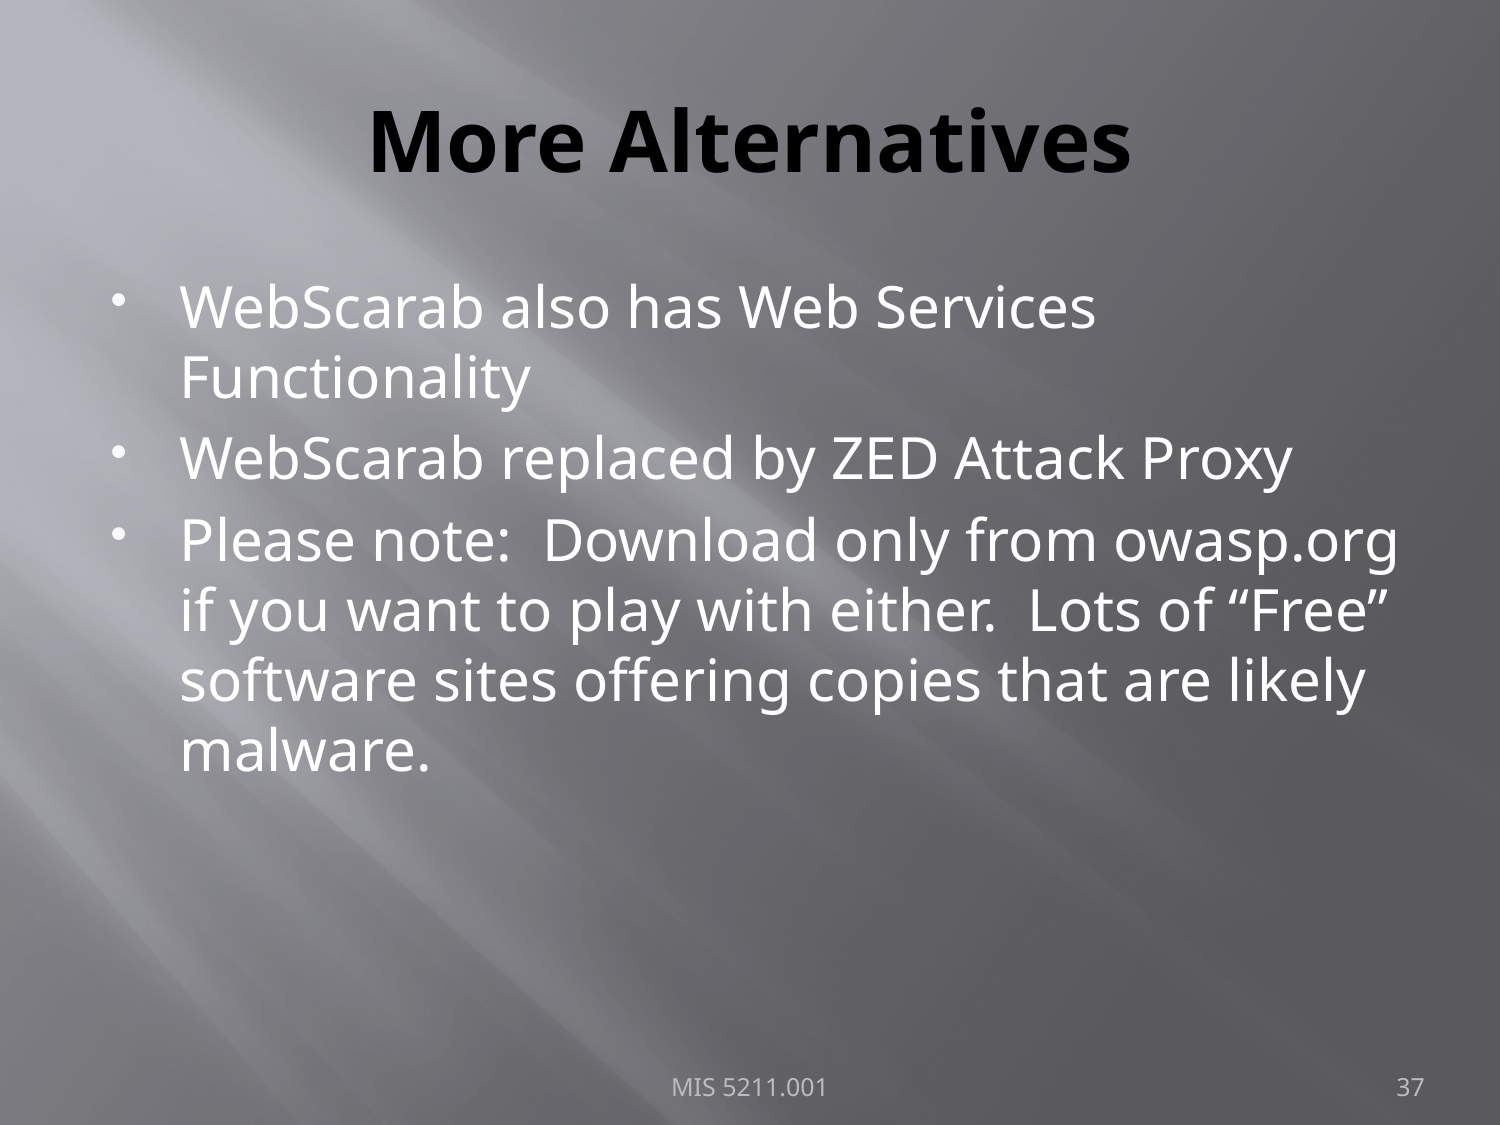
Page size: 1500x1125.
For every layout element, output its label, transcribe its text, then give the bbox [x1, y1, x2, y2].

list WebScarab also has Web Services Functionality WebScarab replaced by ZED Attack Proxy Please note: Download only from owasp.org if you want to play with either. Lots of “Free” software sites offering copies that are likely malware. [75, 262, 1425, 1035]
footer MIS 5211.001 [512, 1052, 988, 1113]
title More Alternatives [75, 45, 1425, 233]
slide_number 37 [1299, 1052, 1425, 1113]
